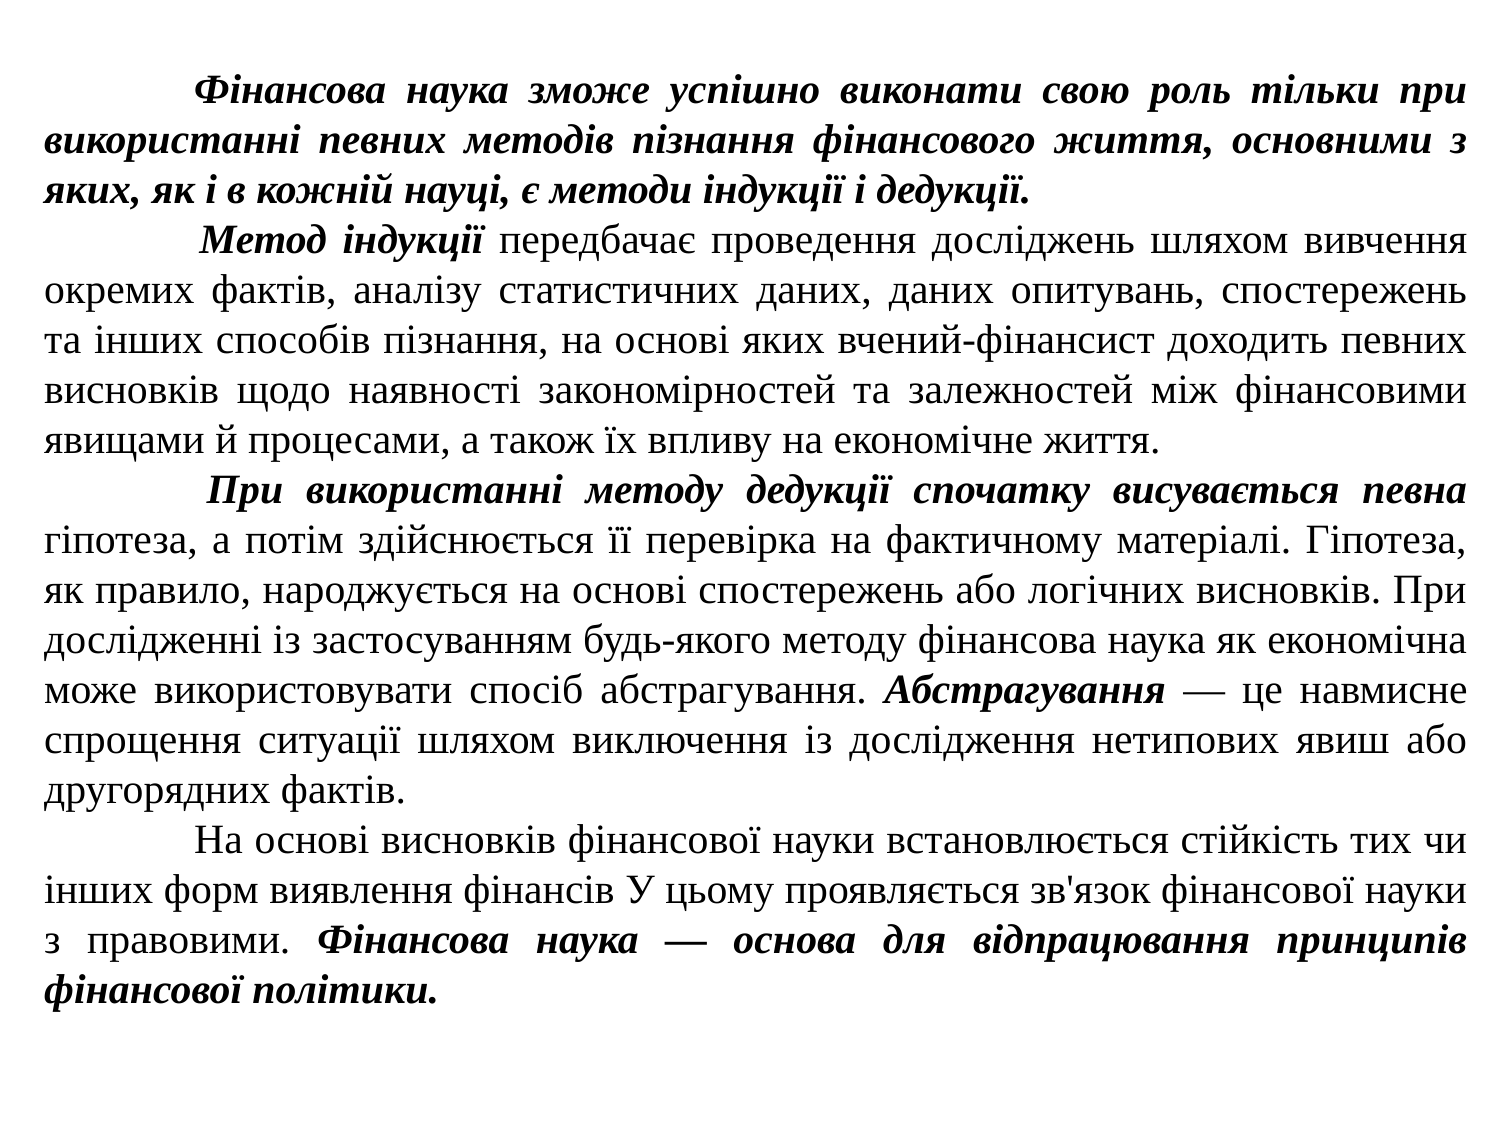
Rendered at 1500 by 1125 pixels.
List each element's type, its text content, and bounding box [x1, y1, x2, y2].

text_box Фінансова наука зможе успішно виконати свою роль тільки при використанні певних методів пізнання фінансового життя, основними з яких, як і в кожній науці, є методи індукції і дедукції. Метод індукції передбачає проведення досліджень шляхом вивчення окремих фактів, аналізу статистичних даних, даних опитувань, спостережень та інших способів пізнання, на основі яких вчений-фінансист доходить певних висновків щодо наявності закономірностей та залежностей між фінансовими явищами й процесами, а також їх впливу на економічне життя. При використанні методу дедукції спочатку висувається певна гіпотеза, а потім здійснюється її перевірка на фактичному матеріалі. Гіпотеза, як правило, народжується на основі спостережень або логічних висновків. При дослідженні із застосуванням будь-якого методу фінансова наука як економічна може використовувати спосіб абстрагування. Абстрагування — це навмисне спрощення ситуації шляхом виключення із дослідження нетипових явиш або другорядних фактів. На основі висновків фінансової науки встановлюється стійкість тих чи інших форм виявлення фінансів У цьому проявляється зв'язок фінансової науки з правовими. Фінансова наука — основа для відпрацювання принципів фінансової політики. [29, 0, 1483, 1020]
